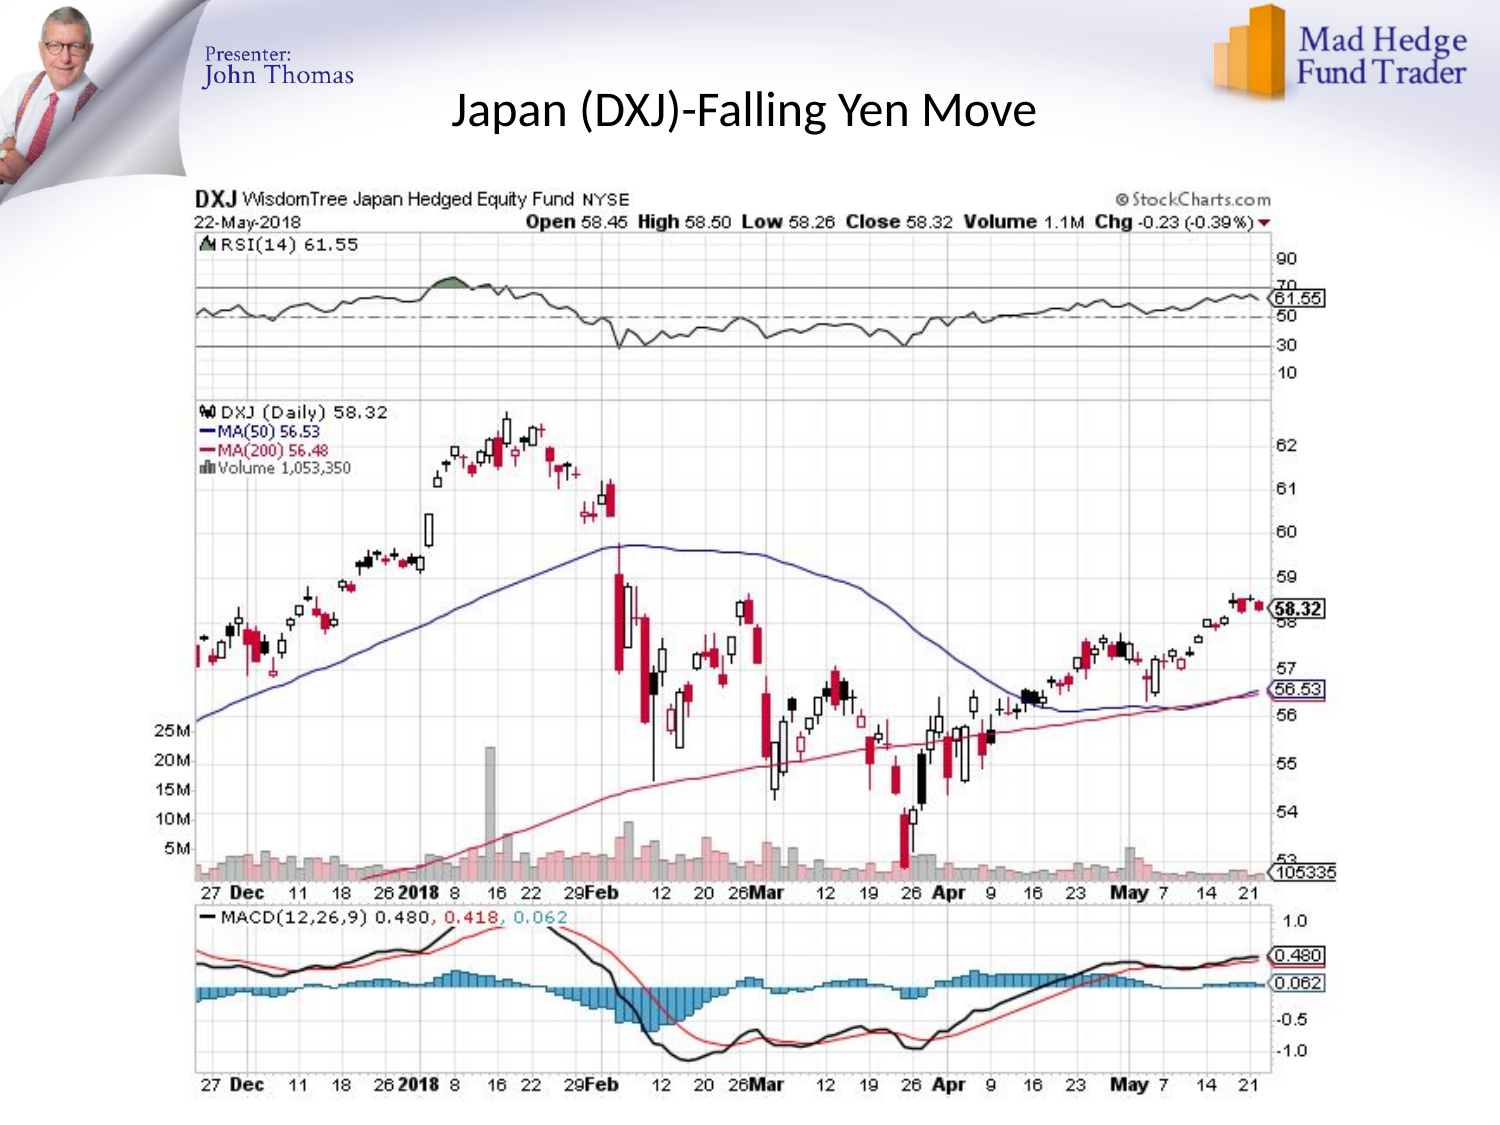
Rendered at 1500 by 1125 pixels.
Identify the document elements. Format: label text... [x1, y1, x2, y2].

picture [0, 0, 1500, 1101]
title Japan (DXJ)-Falling Yen Move [75, 50, 1425, 213]
